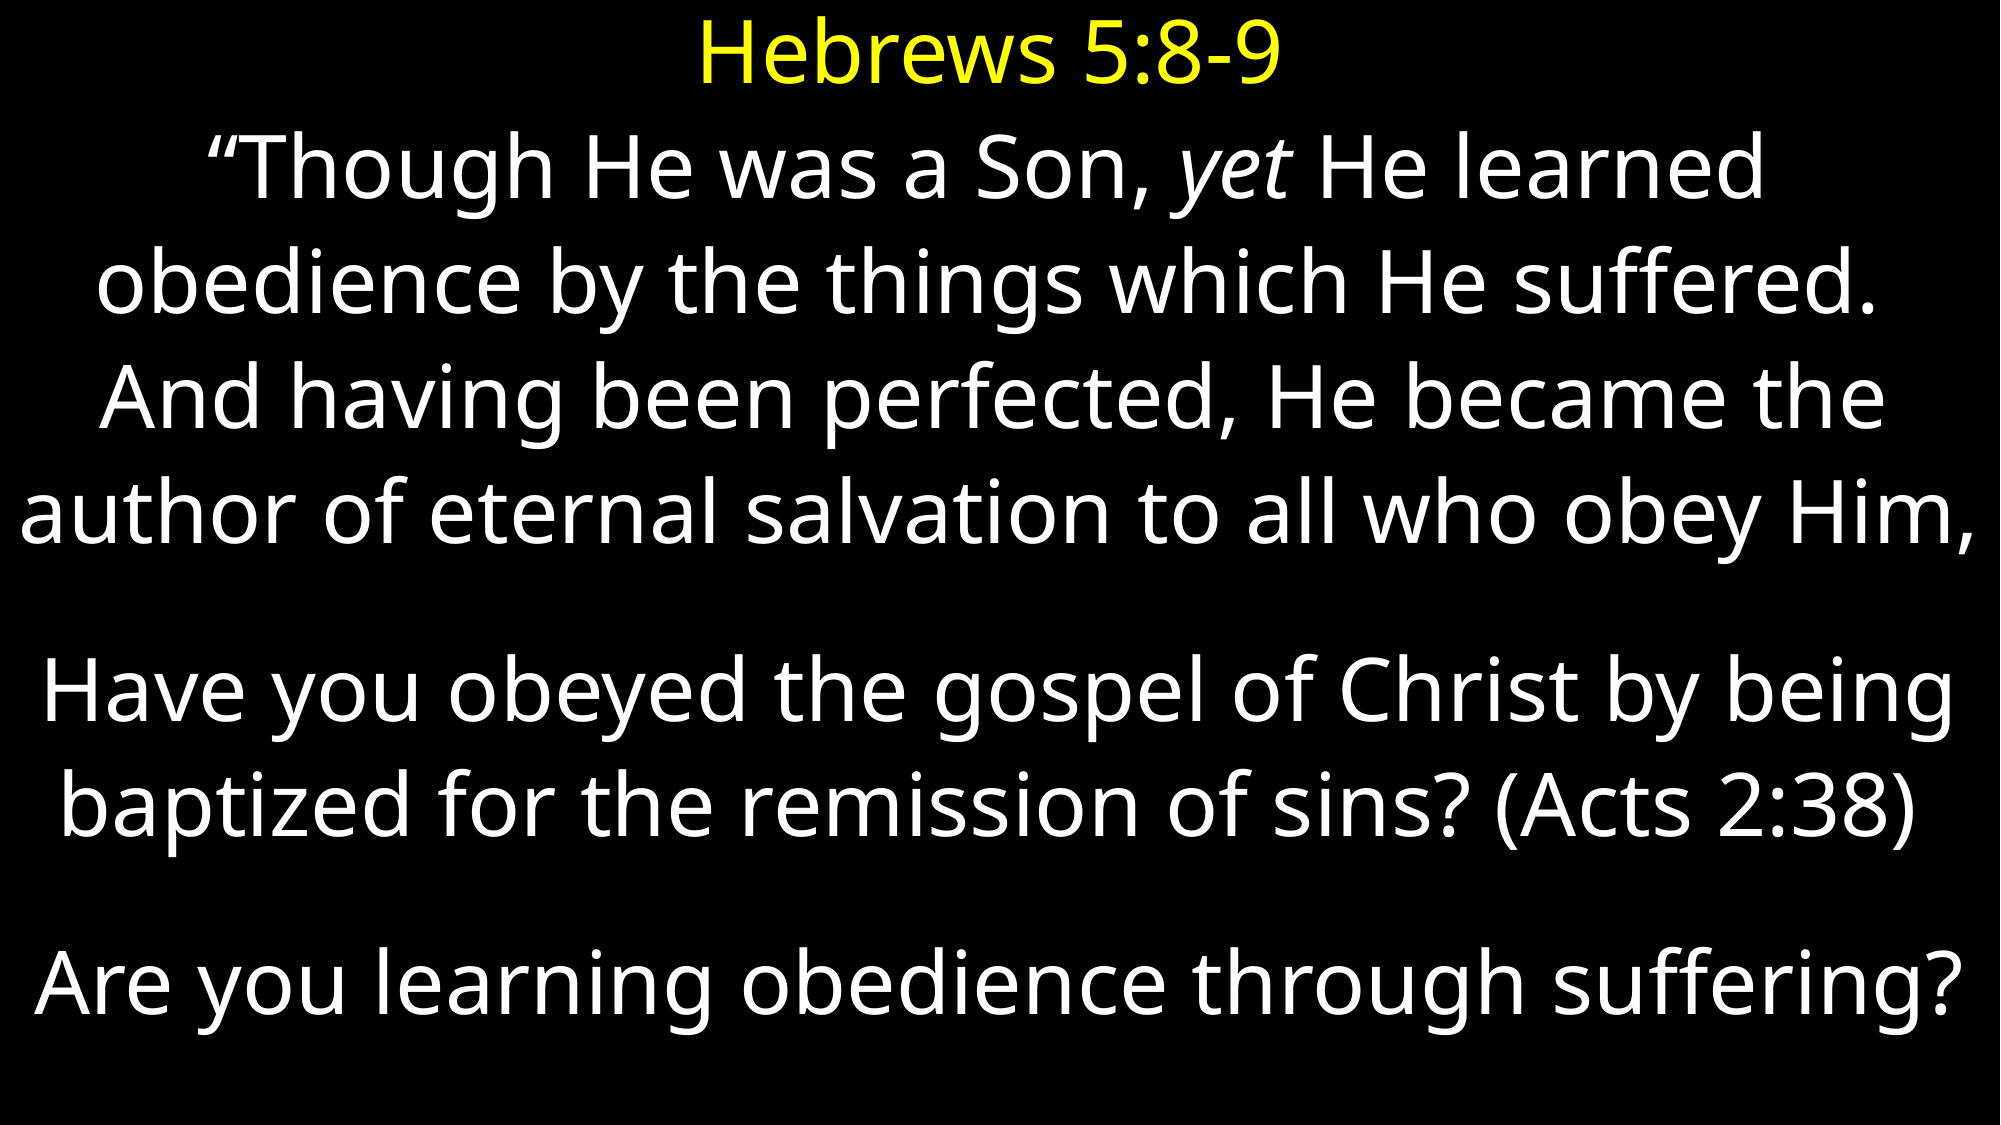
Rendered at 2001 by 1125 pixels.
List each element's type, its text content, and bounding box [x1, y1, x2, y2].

list Hebrews 5:8-9 “Though He was a Son, yet He learned obedience by the things which He suffered. And having been perfected, He became the author of eternal salvation to all who obey Him, Have you obeyed the gospel of Christ by being baptized for the remission of sins? (Acts 2:38) Are you learning obedience through suffering? [0, 0, 2000, 1125]
